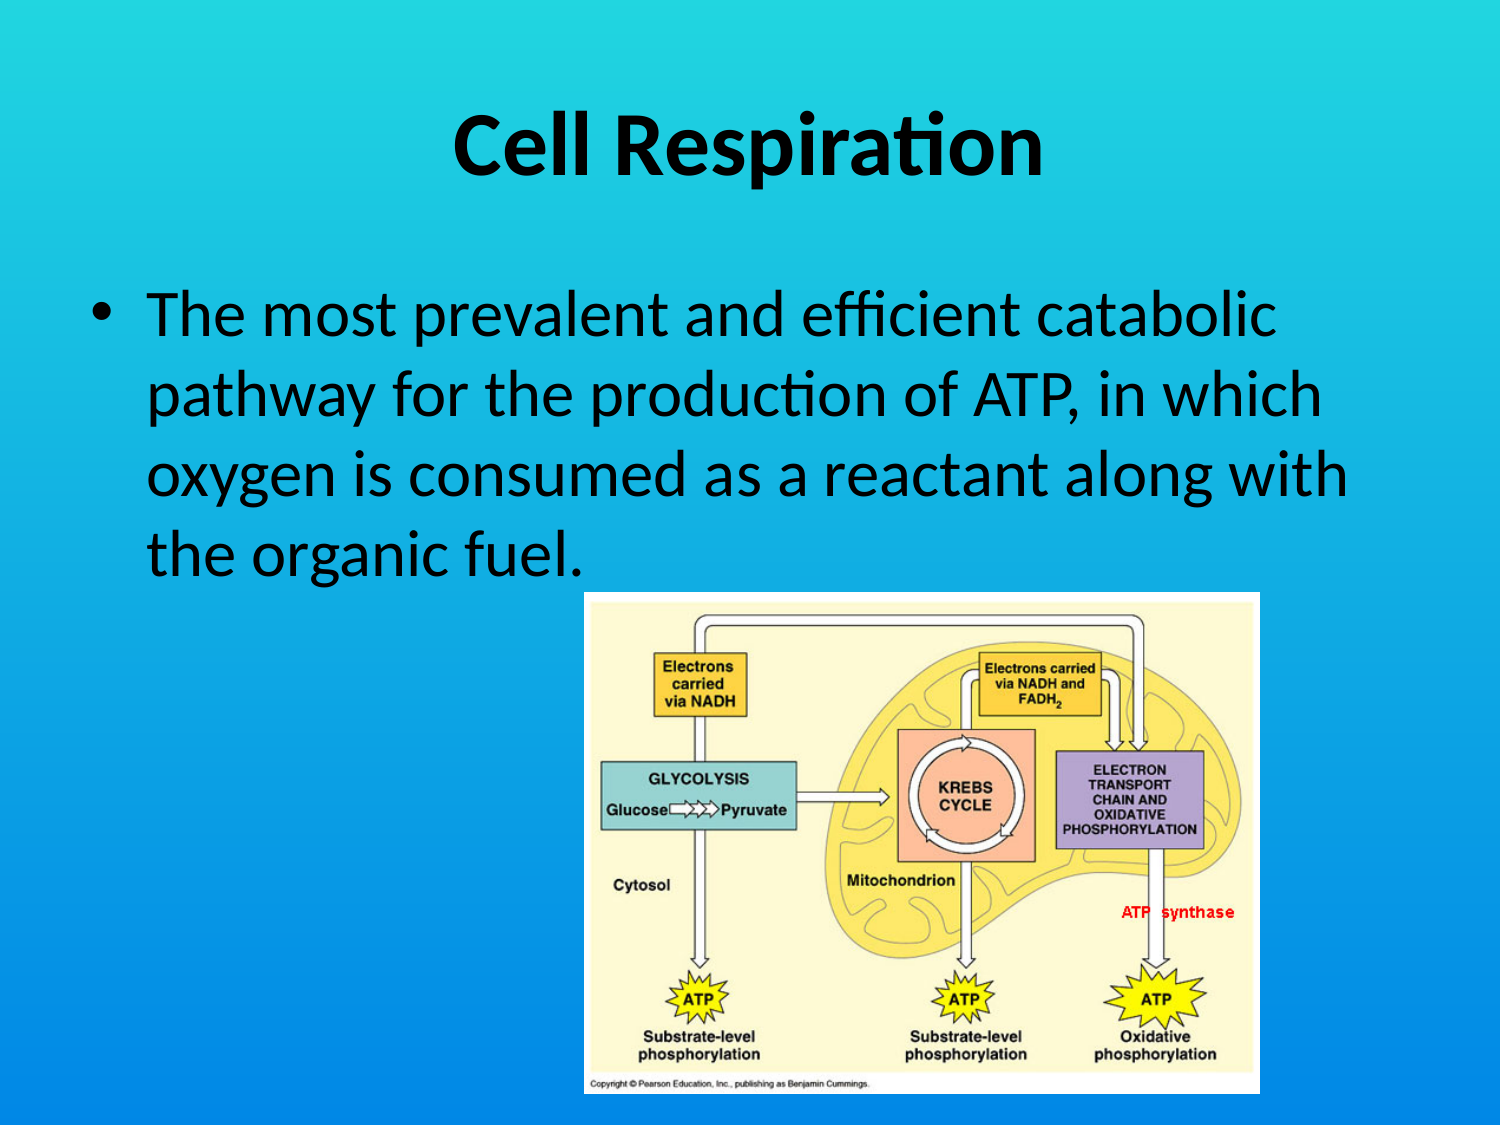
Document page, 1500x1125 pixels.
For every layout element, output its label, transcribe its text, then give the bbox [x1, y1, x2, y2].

title Cell Respiration [74, 44, 1426, 233]
picture [584, 593, 1260, 1095]
list The most prevalent and efficient catabolic pathway for the production of ATP, in which oxygen is consumed as a reactant along with the organic fuel. [74, 262, 1426, 1006]
